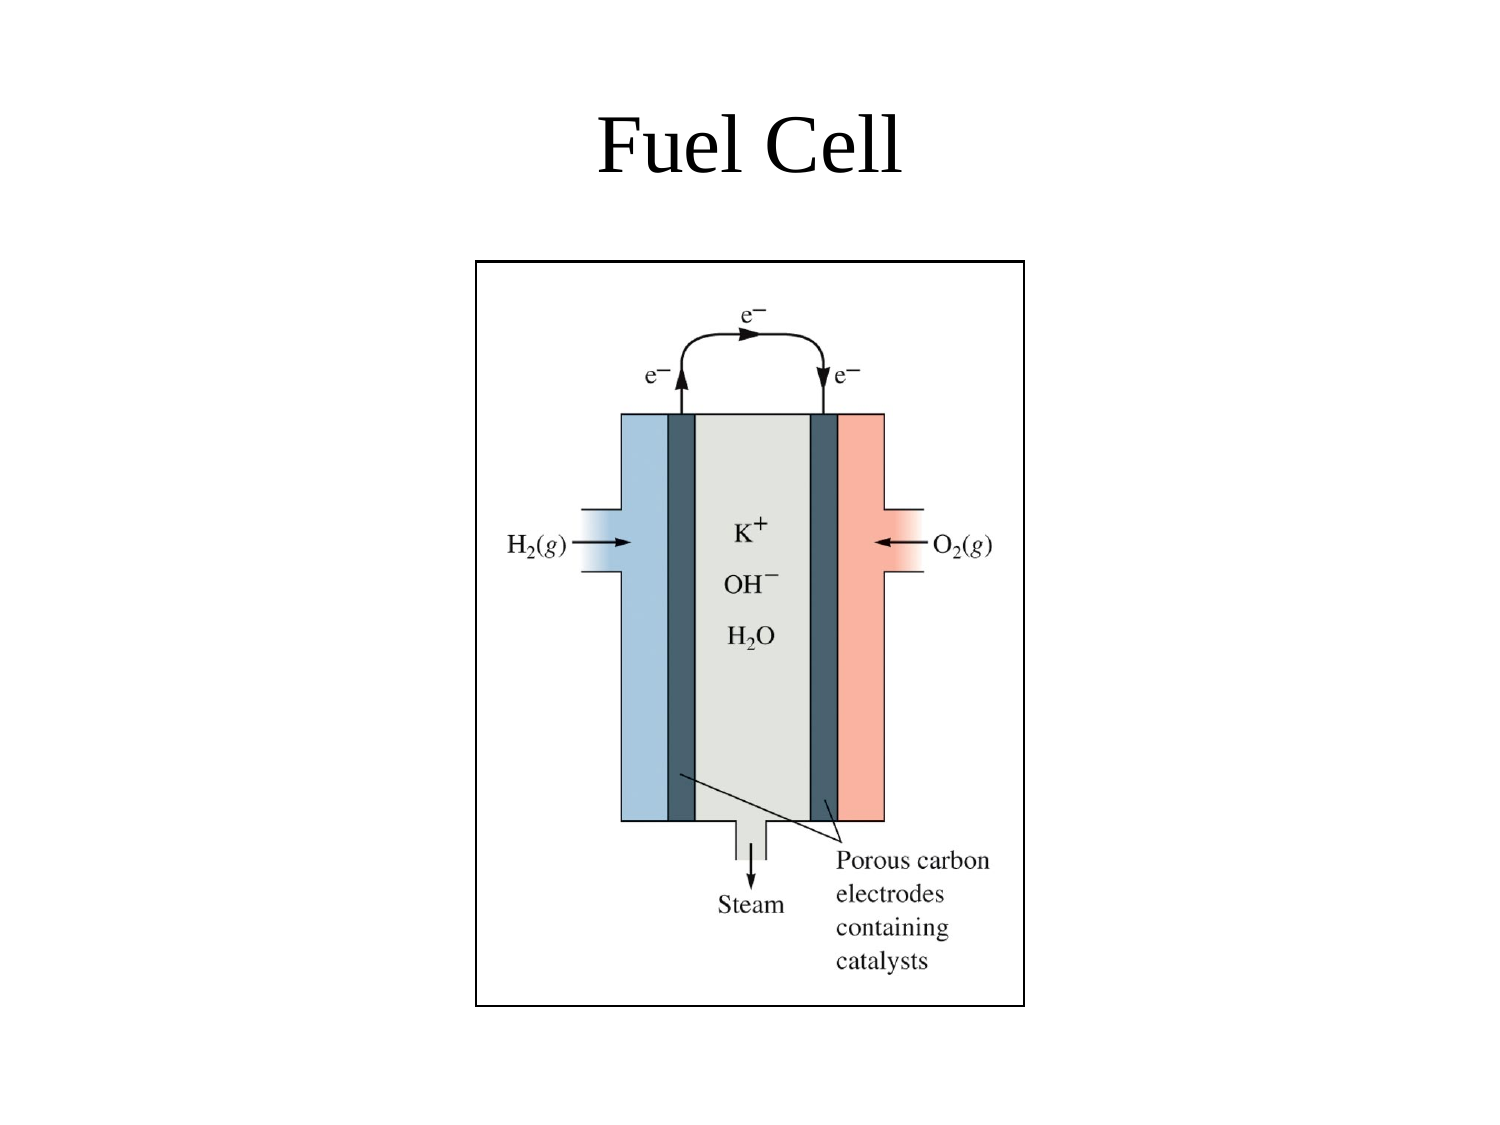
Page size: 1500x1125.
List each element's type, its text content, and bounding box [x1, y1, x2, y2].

title Fuel Cell [75, 45, 1425, 233]
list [476, 262, 1023, 1006]
